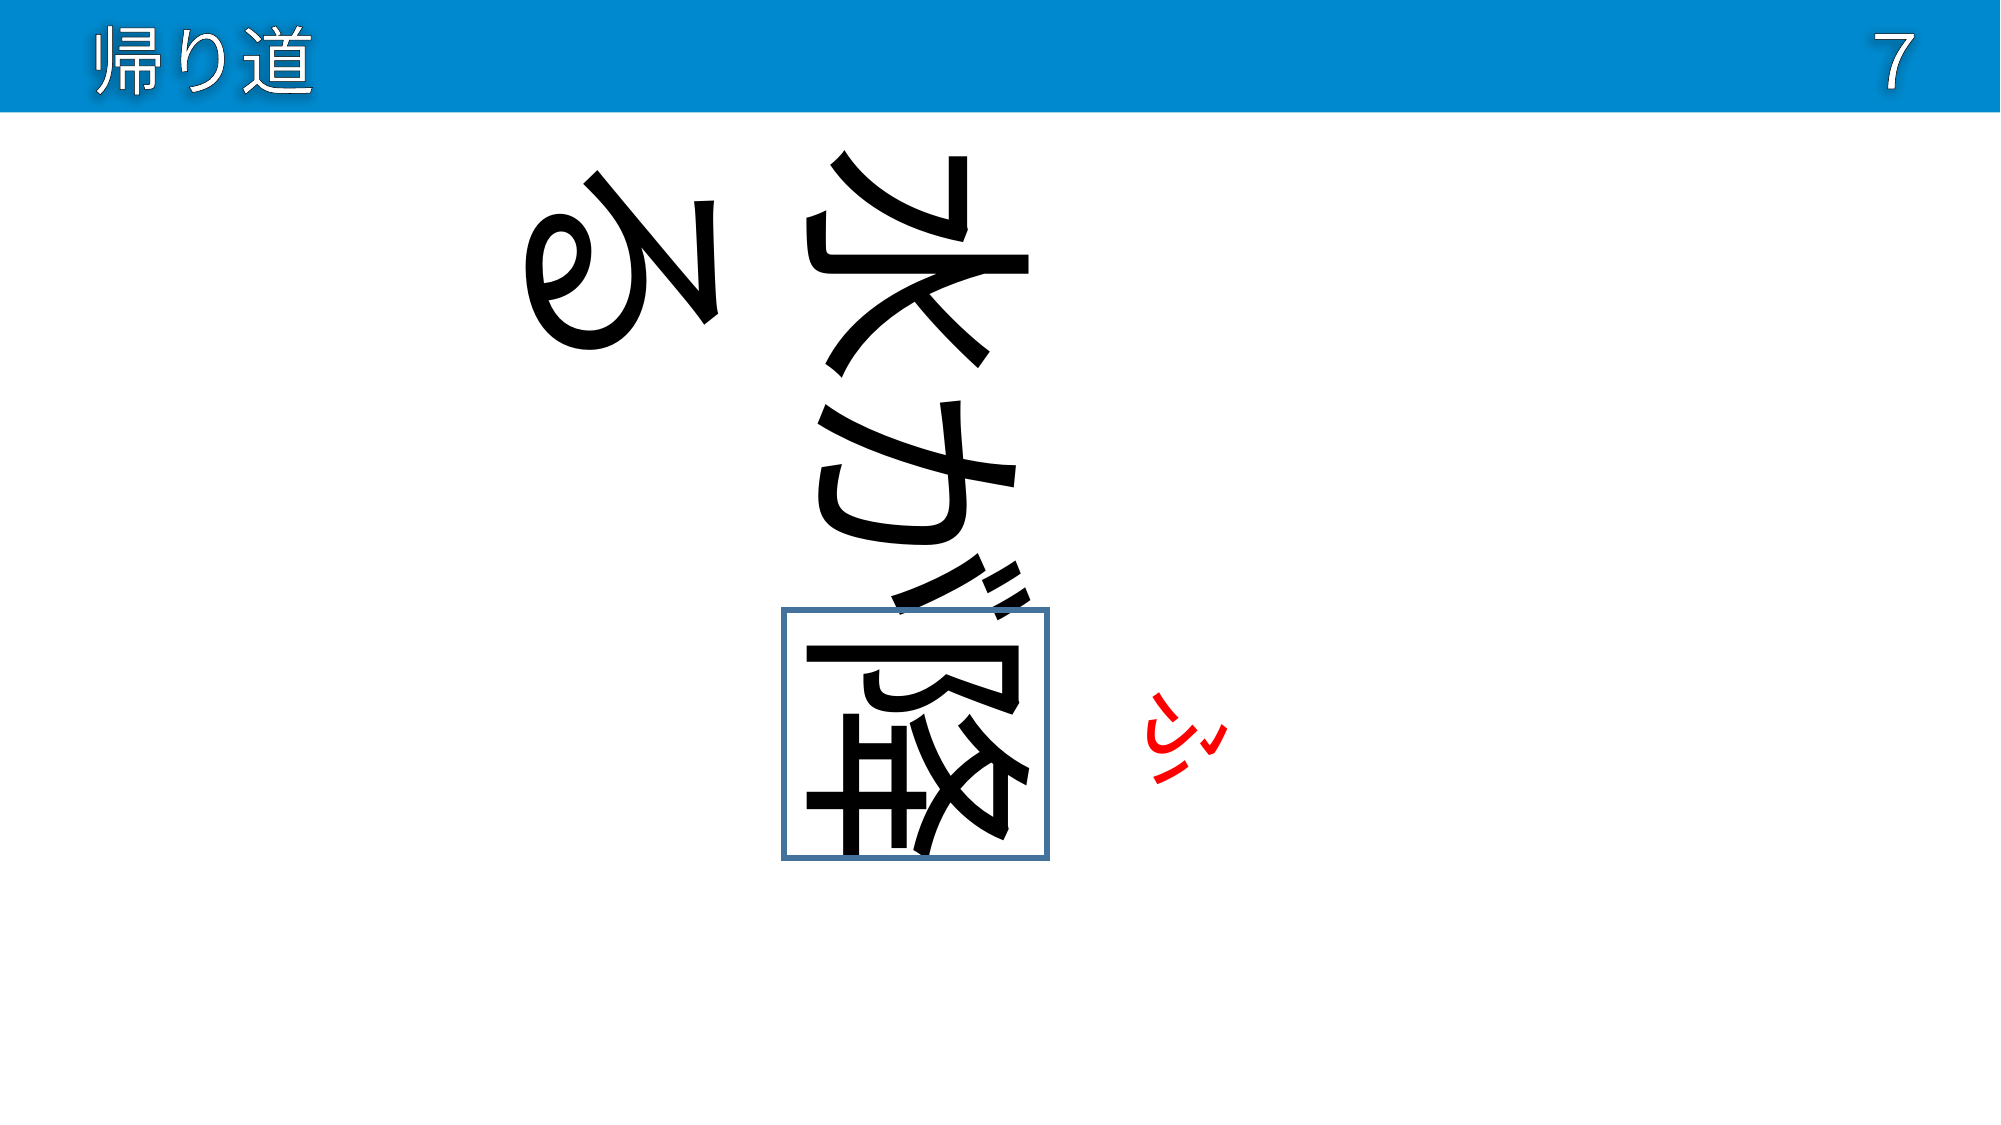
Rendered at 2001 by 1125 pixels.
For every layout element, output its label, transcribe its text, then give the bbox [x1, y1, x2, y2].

text_box ふ [1106, 673, 1258, 790]
text_box 帰り道 [75, 6, 1225, 112]
text_box [0, 0, 2000, 113]
text_box [783, 609, 1048, 859]
text_box ７ [1842, 6, 1963, 112]
text_box 水が降る [751, 128, 1075, 1125]
